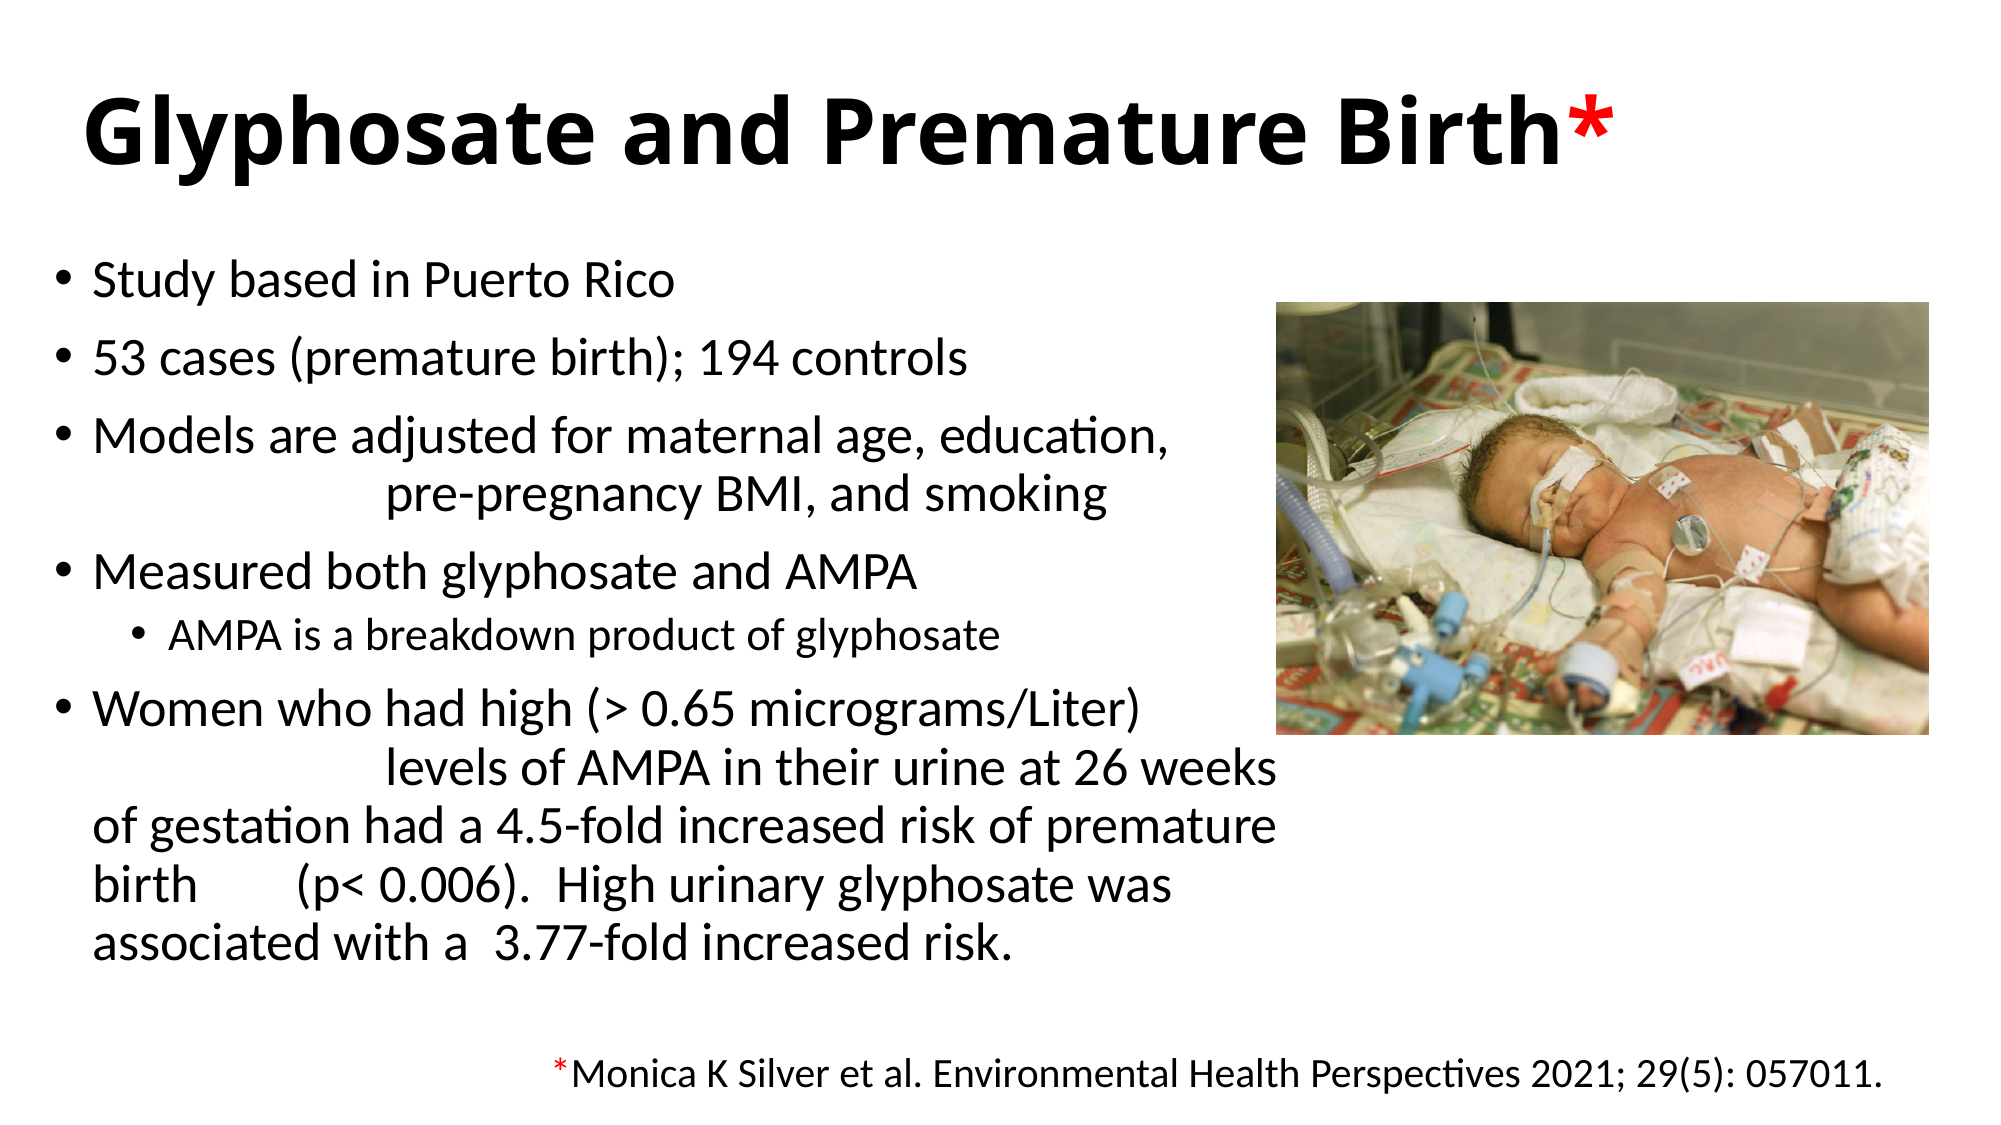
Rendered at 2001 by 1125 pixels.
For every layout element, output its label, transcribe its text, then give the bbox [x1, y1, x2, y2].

text_box Study based in Puerto Rico 53 cases (premature birth); 194 controls Models are adjusted for maternal age, education, pre-pregnancy BMI, and smoking Measured both glyphosate and AMPA AMPA is a breakdown product of glyphosate Women who had high (> 0.65 micrograms/Liter) levels of AMPA in their urine at 26 weeks of gestation had a 4.5-fold increased risk of premature birth (p< 0.006). High urinary glyphosate was associated with a 3.77-fold increased risk. [40, 243, 1308, 1012]
text_box *Monica K Silver et al. Environmental Health Perspectives 2021; 29(5): 057011. [535, 1038, 1900, 1104]
title Glyphosate and Premature Birth* [66, 26, 1792, 244]
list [1276, 302, 1929, 735]
